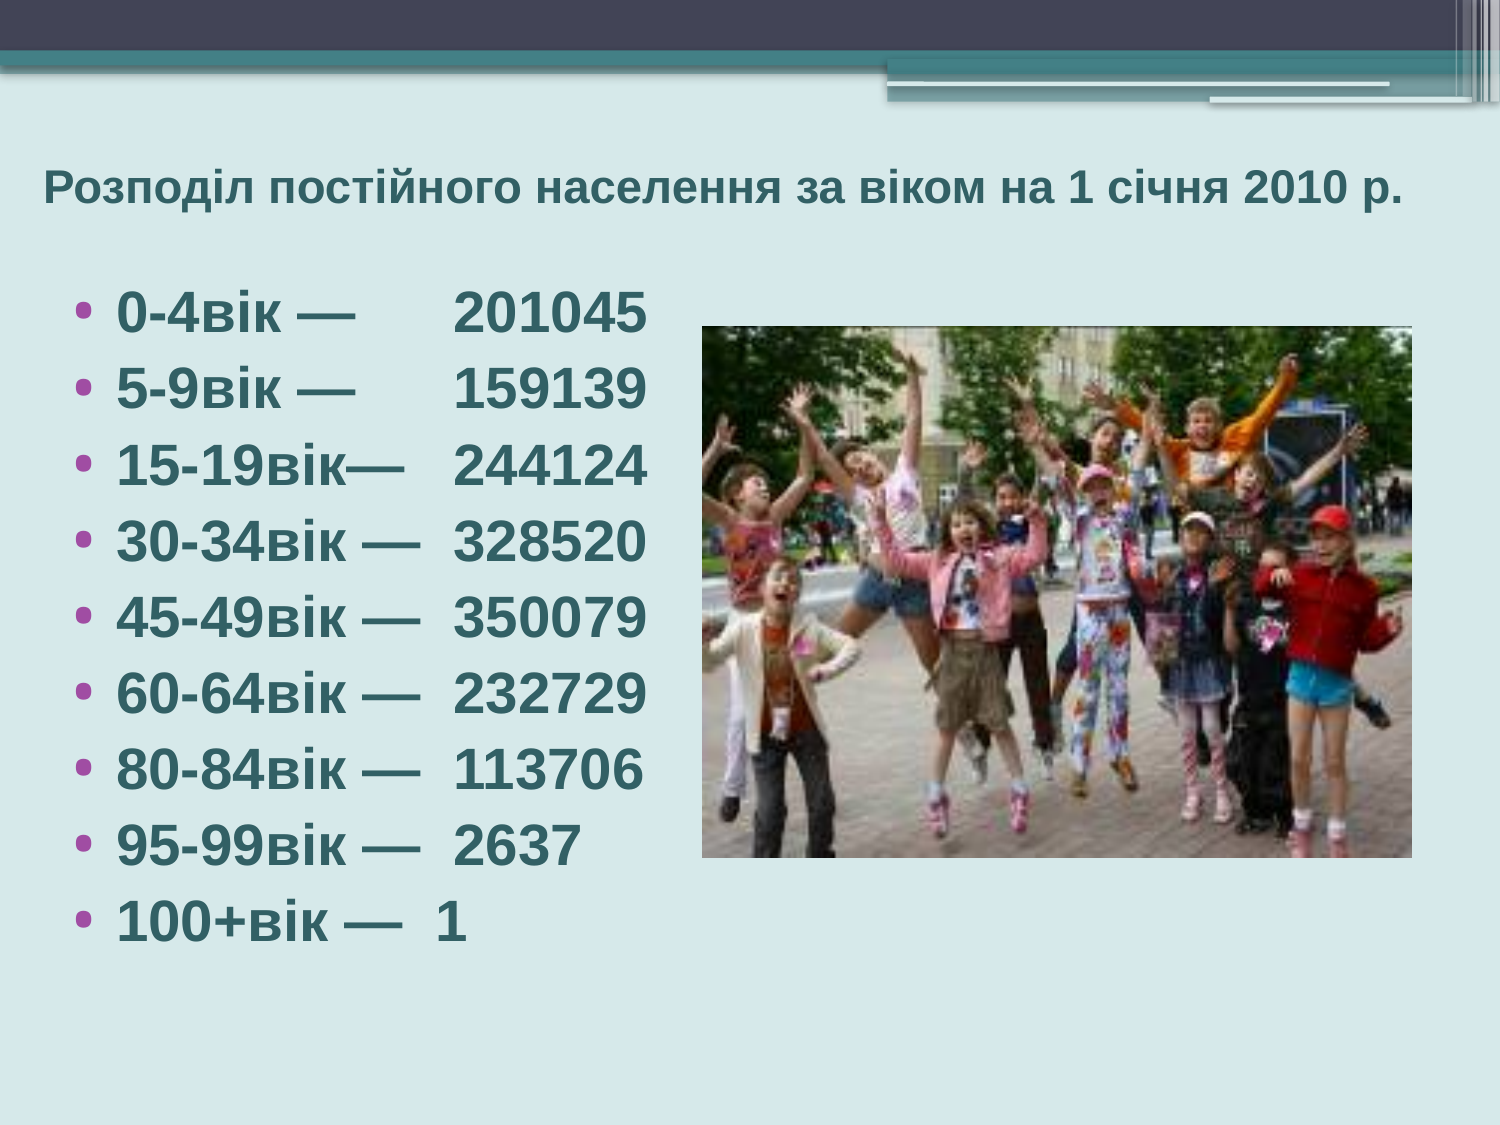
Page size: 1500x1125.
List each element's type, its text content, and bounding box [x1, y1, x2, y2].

list 0-4вік — 201045 5-9вік — 159139 15-19вік— 244124 30-34вік — 328520 45-49вік — 350079 60-64вік — 232729 80-84вік — 113706 95-99вік — 2637 100+вік — 1 [41, 267, 880, 977]
title Розподіл постійного населення за віком на 1 січня 2010 р. [0, 125, 1447, 301]
picture [702, 326, 1412, 859]
